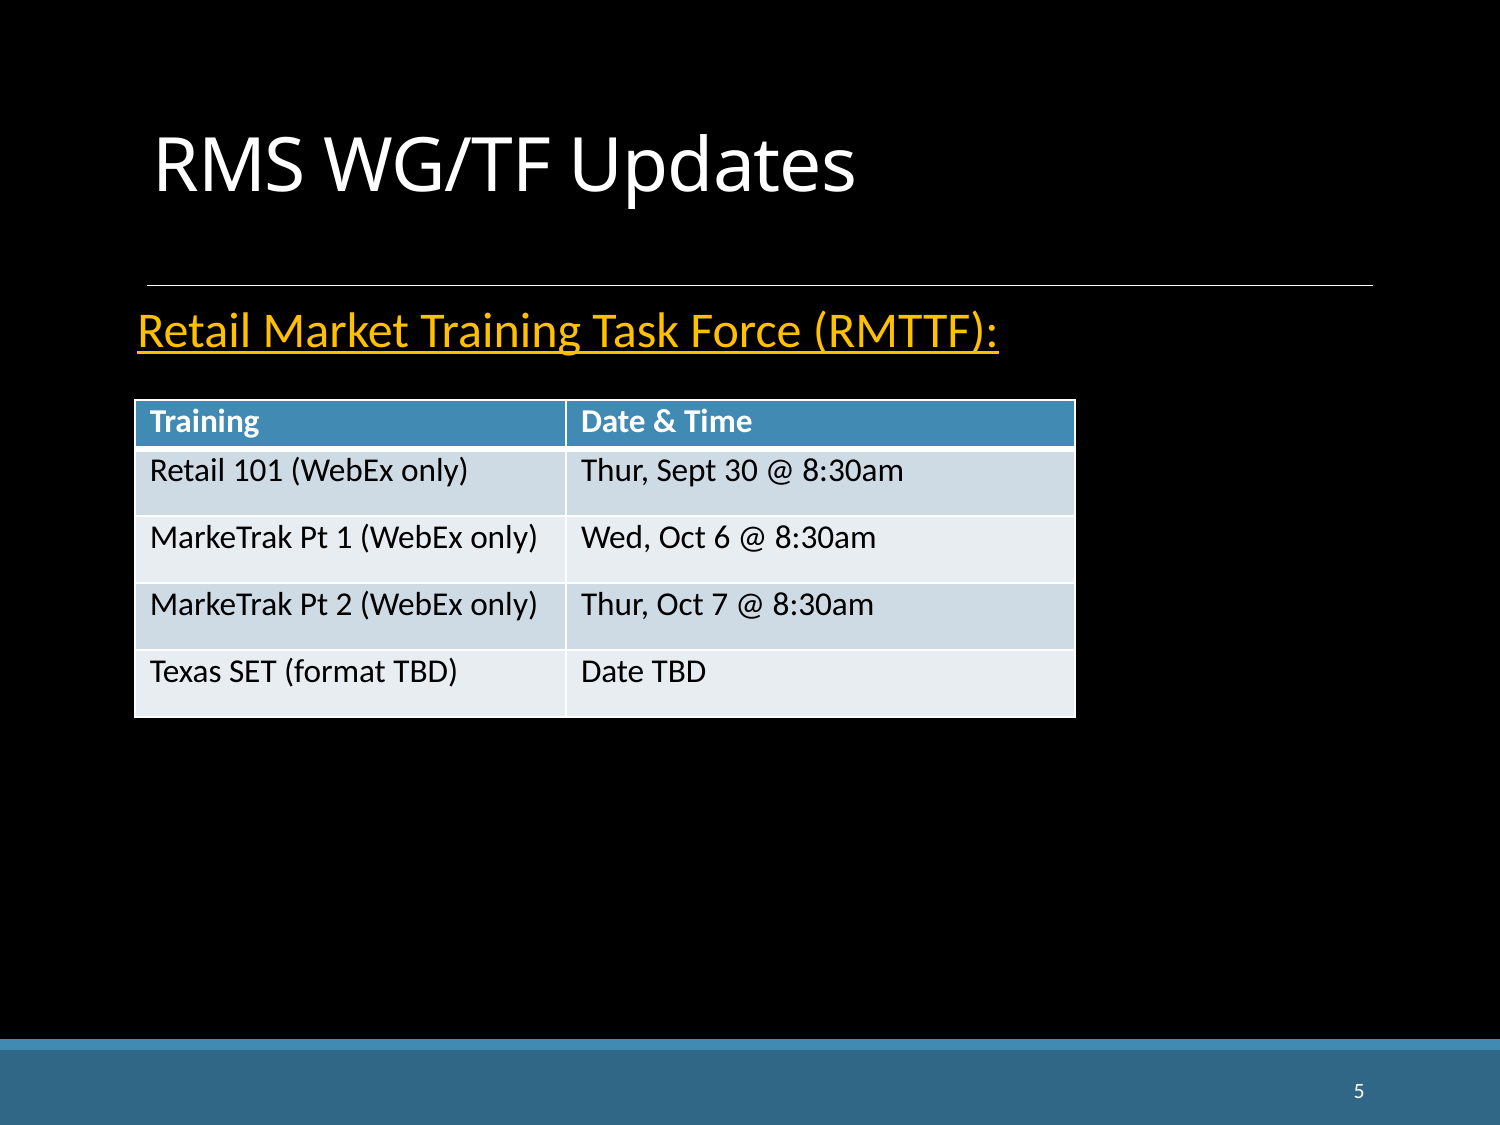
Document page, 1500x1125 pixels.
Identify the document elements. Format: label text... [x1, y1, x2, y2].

text_box RMS WG/TF Updates [137, 99, 1375, 238]
table_cell Date TBD [567, 651, 1074, 716]
slide_number 5 [1218, 1059, 1380, 1120]
table_cell Wed, Oct 6 @ 8:30am [567, 517, 1074, 582]
table_header Date & Time [567, 401, 1074, 446]
table_cell Thur, Sept 30 @ 8:30am [567, 452, 1074, 515]
list Retail Market Training Task Force (RMTTF): [137, 296, 1488, 1013]
table_cell Retail 101 (WebEx only) [136, 452, 565, 515]
table_header Training [136, 401, 565, 446]
table_cell MarkeTrak Pt 1 (WebEx only) [136, 517, 565, 582]
table_cell Thur, Oct 7 @ 8:30am [567, 584, 1074, 649]
table_cell MarkeTrak Pt 2 (WebEx only) [136, 584, 565, 649]
table_cell Texas SET (format TBD) [136, 651, 565, 716]
